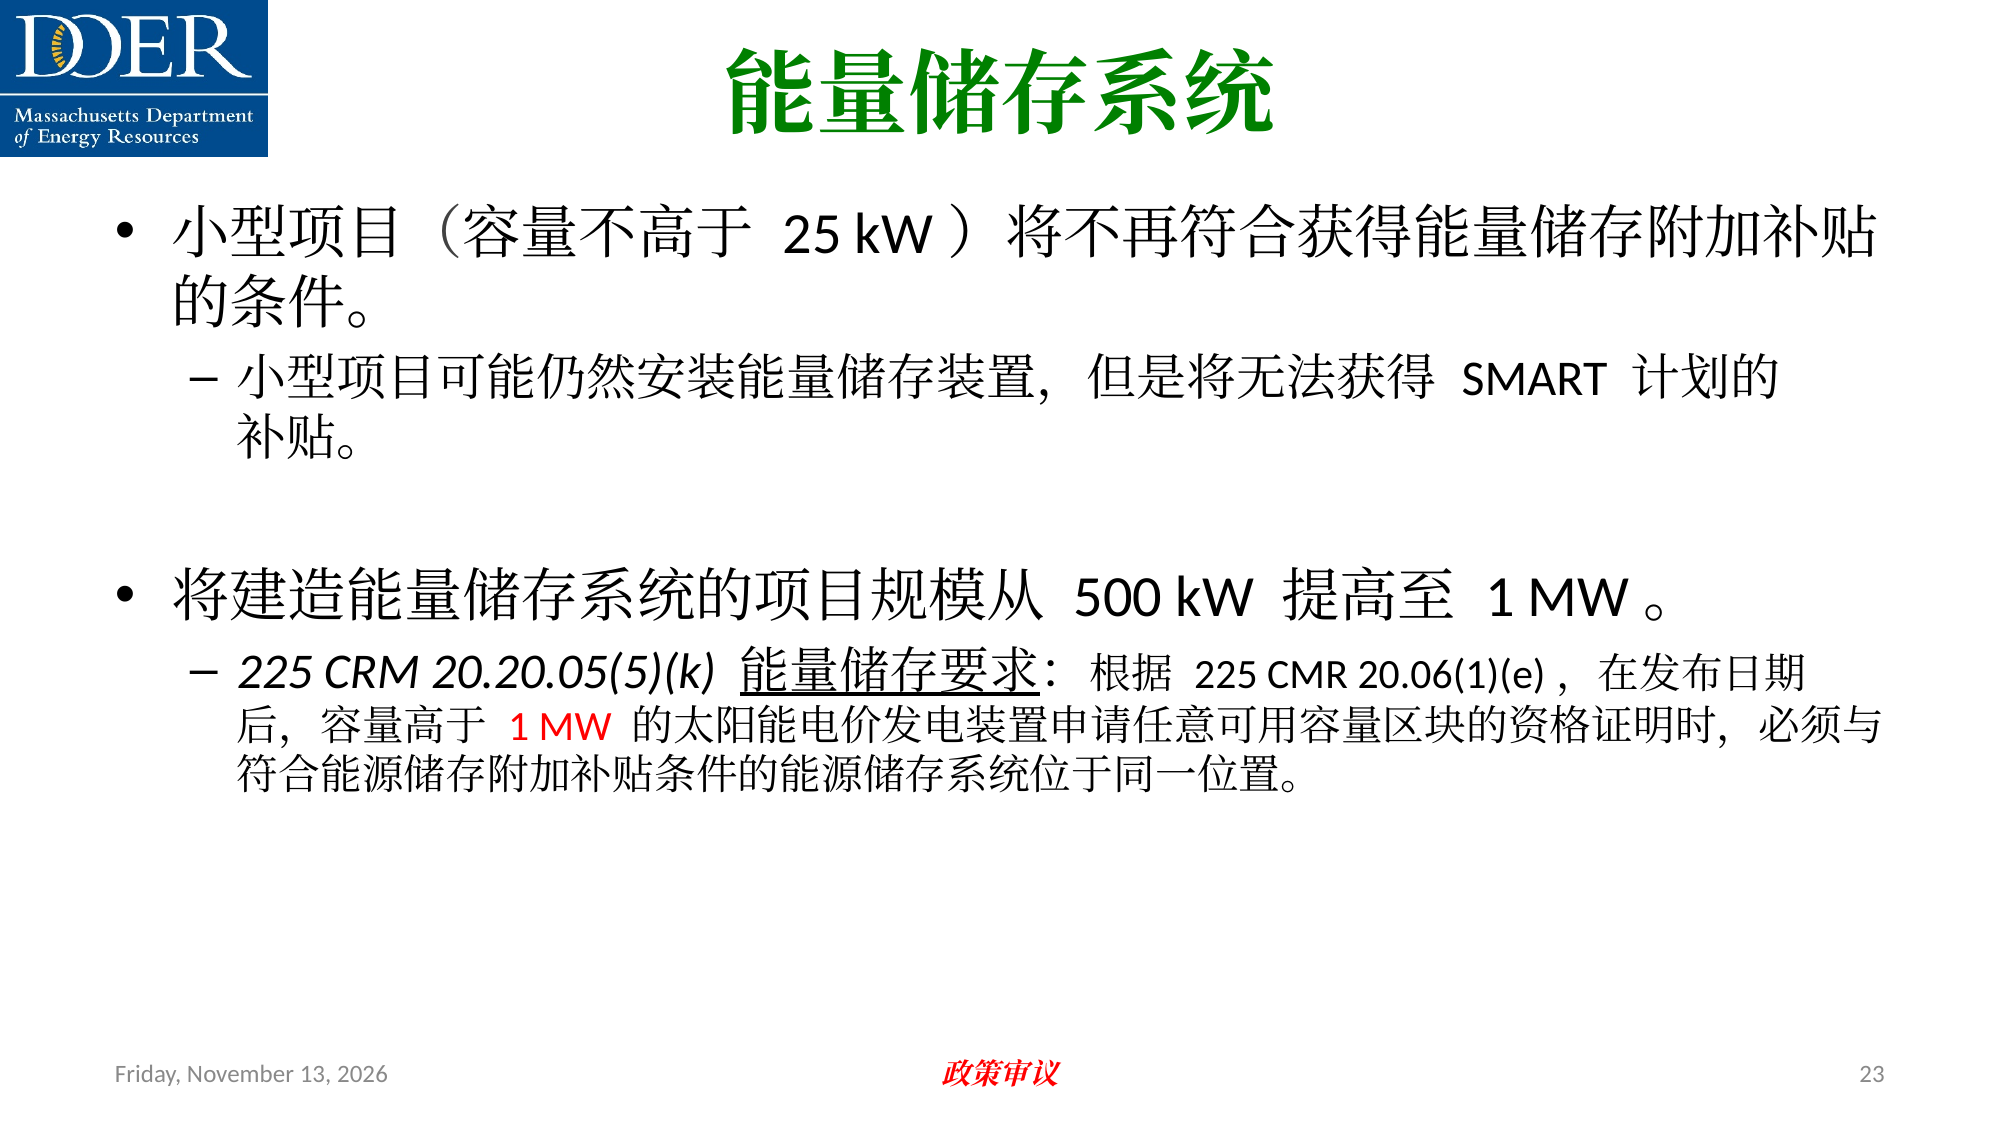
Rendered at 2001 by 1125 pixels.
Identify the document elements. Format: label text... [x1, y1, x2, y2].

title 能量储存系统 [99, 24, 1900, 155]
footer 政策审议 [683, 1042, 1317, 1103]
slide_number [99, 1042, 567, 1103]
list 小型项目（容量不高于 25 kW）将不再符合获得能量储存附加补贴的条件。 小型项目可能仍然安装能量储存装置，但是将无法获得 SMART 计划的 补贴。 将建造能量储存系统的项目规模从 500 kW 提高至 1 MW。 225 CRM 20.20.05(5)(k) 能量储存要求：根据 225 CMR 20.06(1)(e)，在发布日期后，容量高于 1 MW 的太阳能电价发电装置申请任意可用容量区块的资格证明时，必须与符合能源储存附加补贴条件的能源储存系统位于同一位置。 [99, 187, 1900, 1005]
slide_number 23 [1433, 1042, 1900, 1103]
picture [0, 0, 268, 157]
